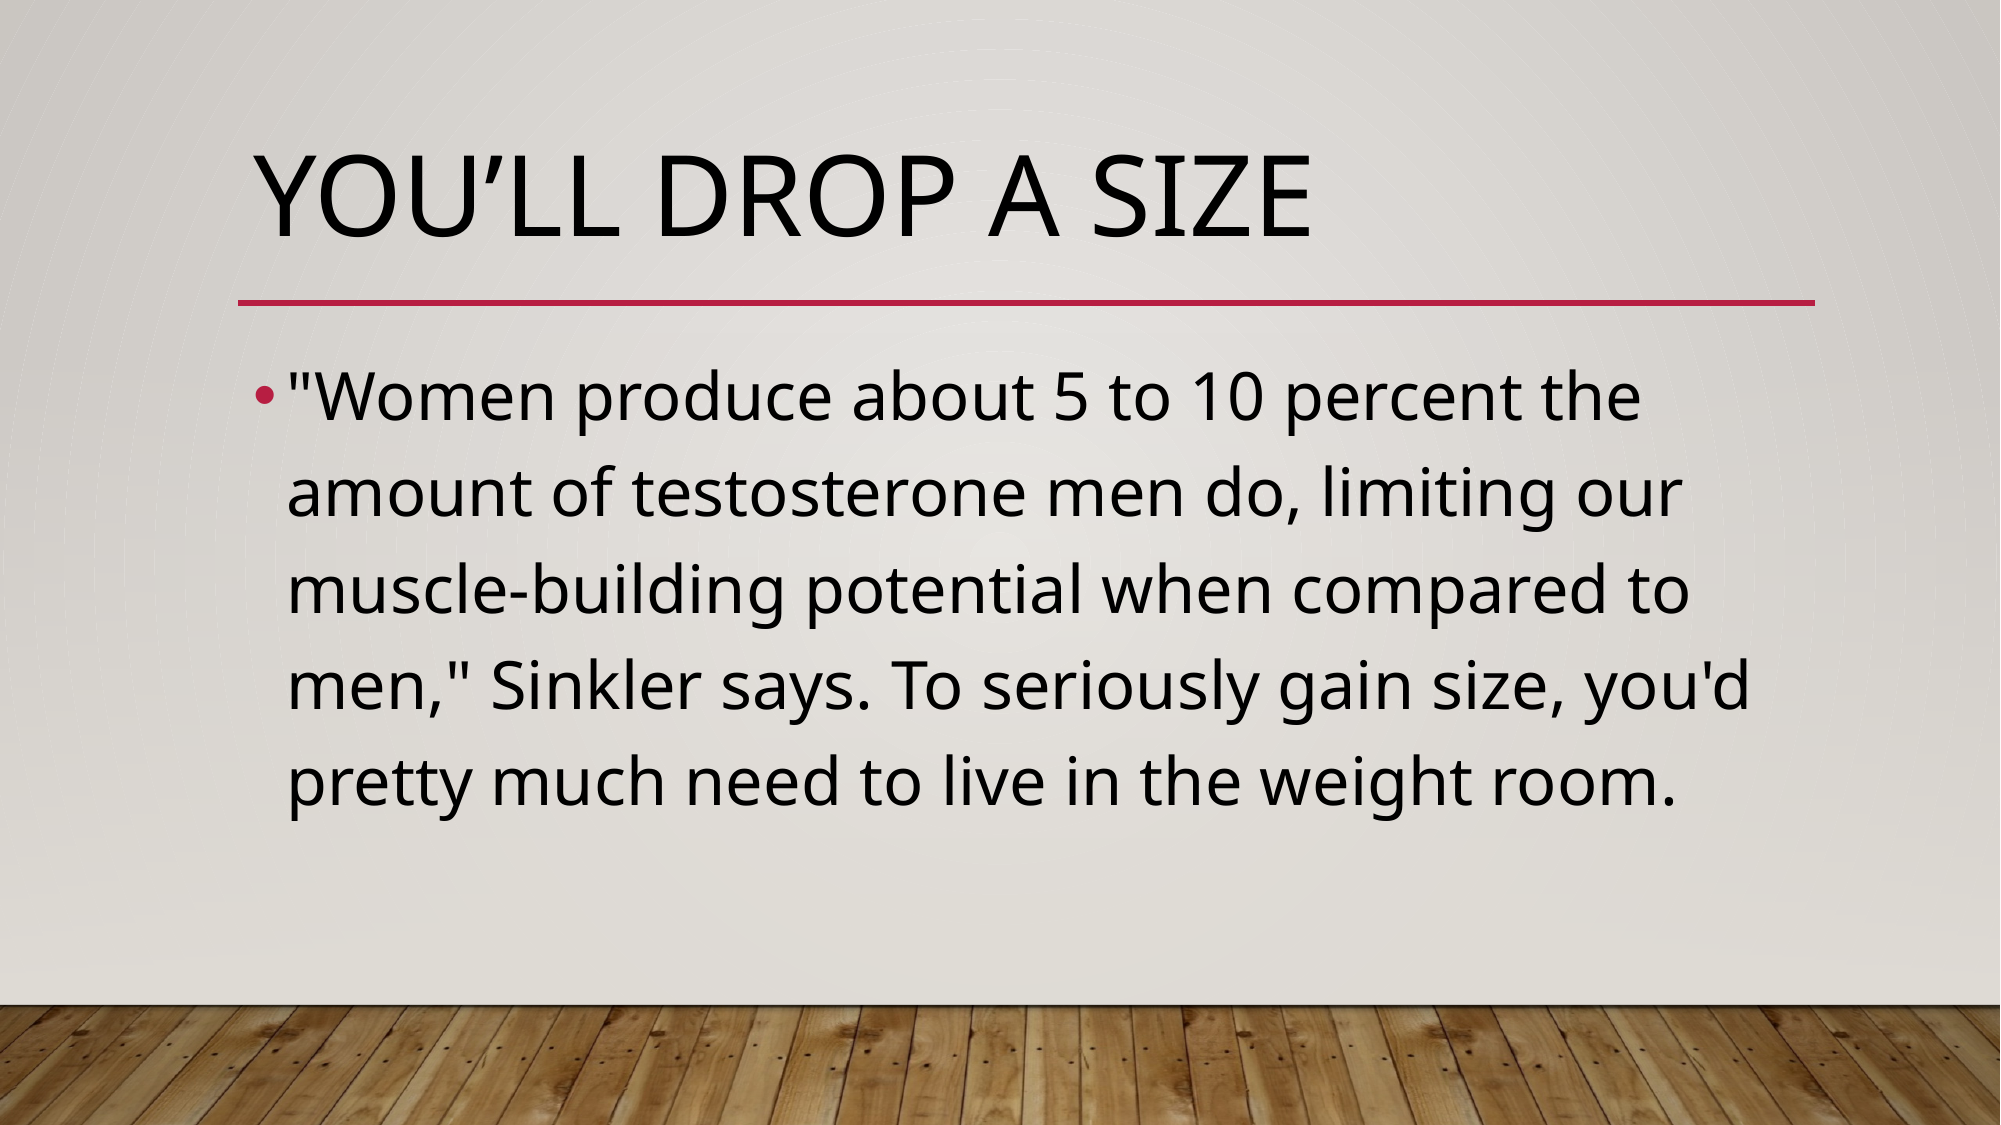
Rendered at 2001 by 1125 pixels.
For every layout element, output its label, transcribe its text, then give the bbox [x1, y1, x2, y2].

title You’ll drop a size [238, 131, 1814, 305]
list "Women produce about 5 to 10 percent the amount of testosterone men do, limiting our muscle-building potential when compared to men," Sinkler says. To seriously gain size, you'd pretty much need to live in the weight room. [238, 330, 1814, 897]
picture [0, 1005, 2000, 1125]
